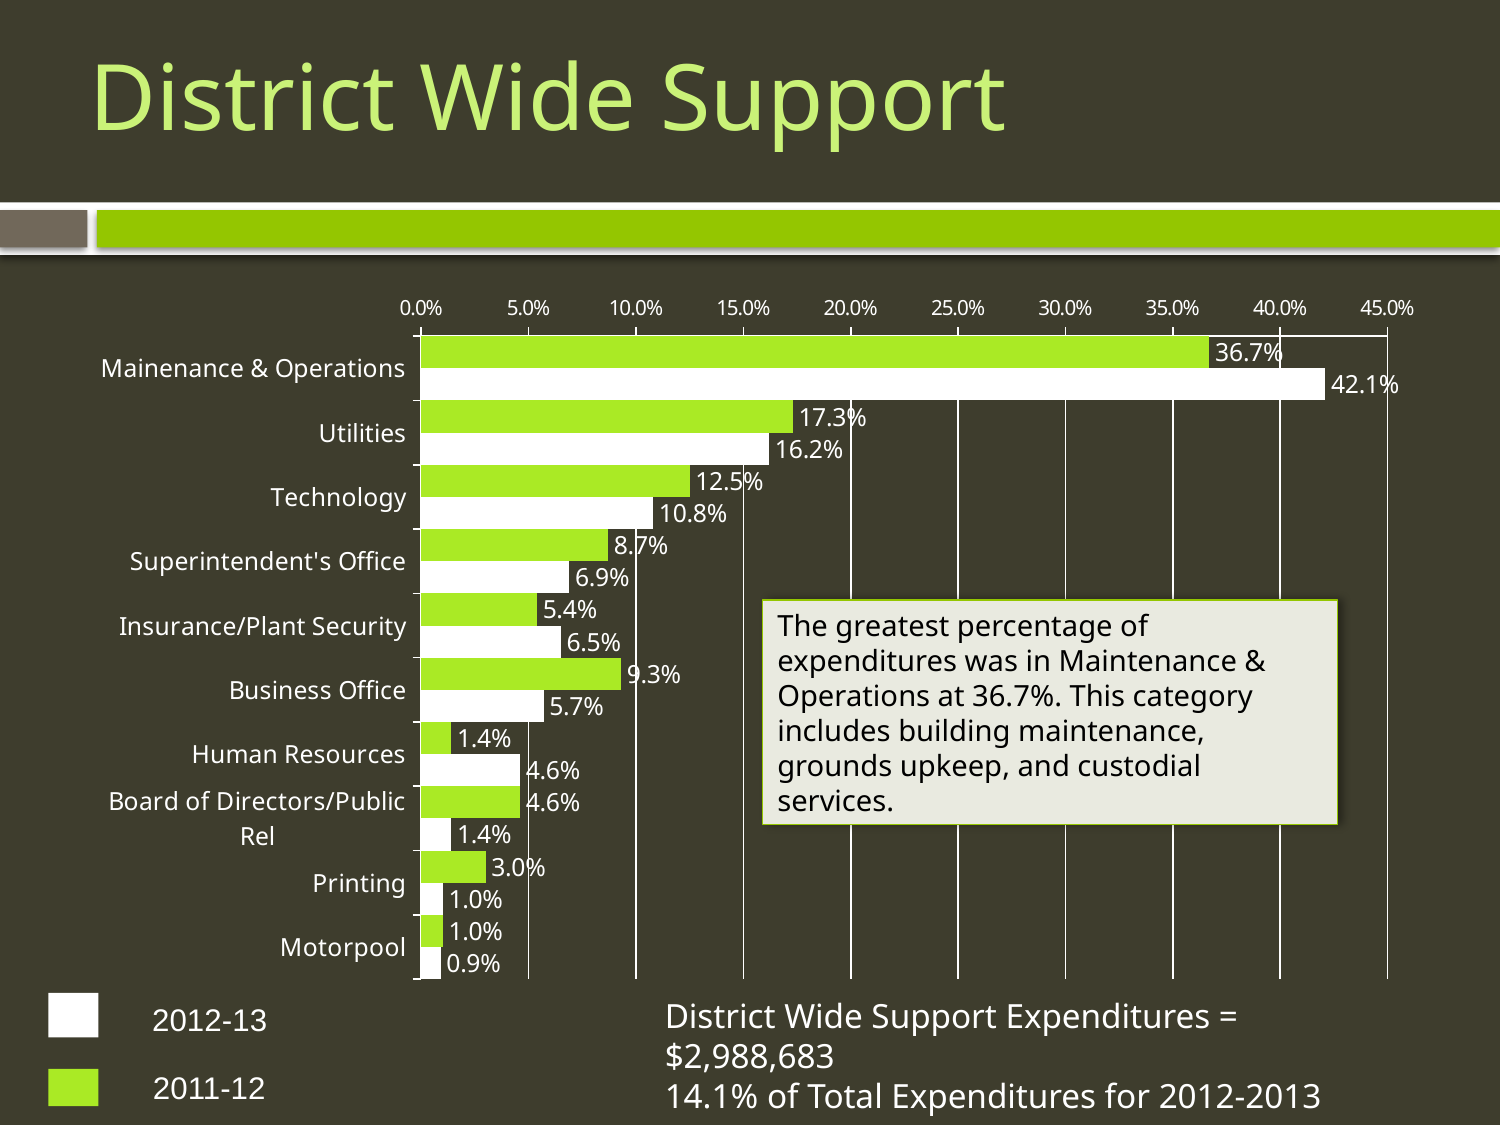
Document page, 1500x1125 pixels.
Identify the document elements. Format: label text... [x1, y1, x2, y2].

text_box District Wide Support Expenditures = $2,988,683 14.1% of Total Expenditures for 2012-2013 [650, 1010, 1375, 1088]
text_box 2011-12 [138, 1060, 289, 1114]
text_box [47, 991, 100, 1039]
text_box [47, 1067, 100, 1108]
title District Wide Support [75, 0, 1425, 188]
text_box 2012-13 [137, 1010, 288, 1046]
chart [100, 262, 1439, 1001]
